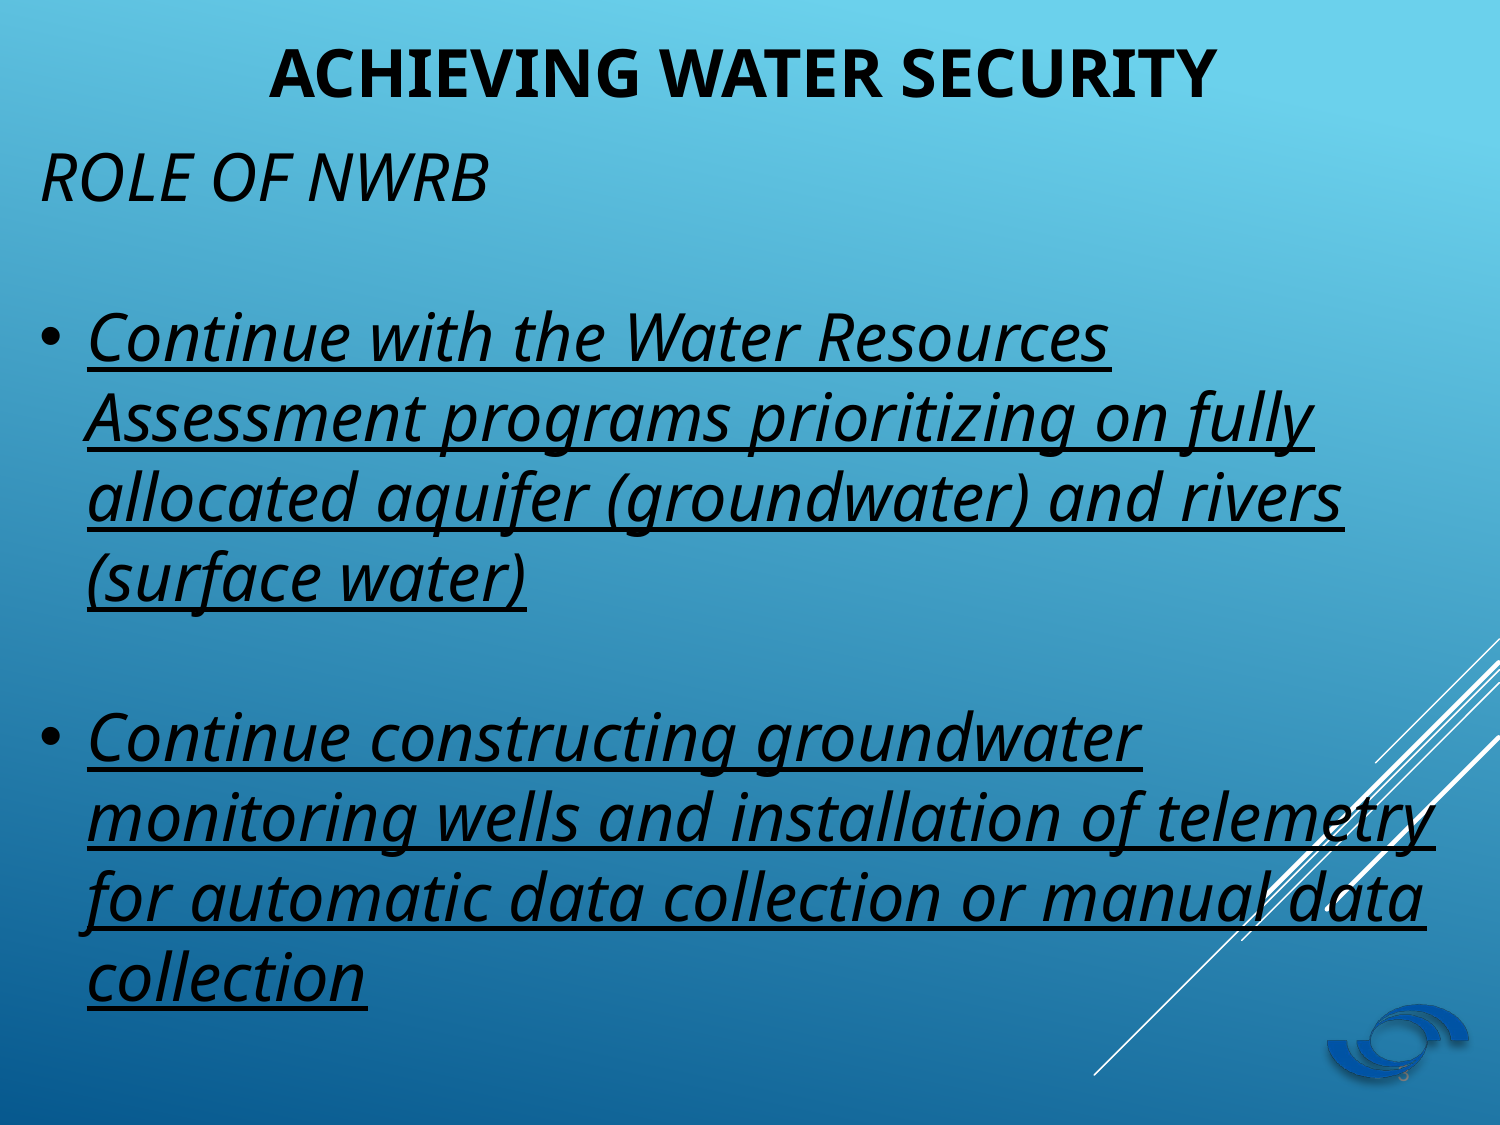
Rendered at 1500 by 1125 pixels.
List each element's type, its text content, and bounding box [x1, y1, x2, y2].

text_box ROLE OF NWRB Continue with the Water Resources Assessment programs prioritizing on fully allocated aquifer (groundwater) and rivers (surface water) Continue constructing groundwater monitoring wells and installation of telemetry for automatic data collection or manual data collection [24, 127, 1469, 1125]
picture [1320, 987, 1469, 1101]
title ACHIEVING Water Security [267, 0, 1500, 165]
